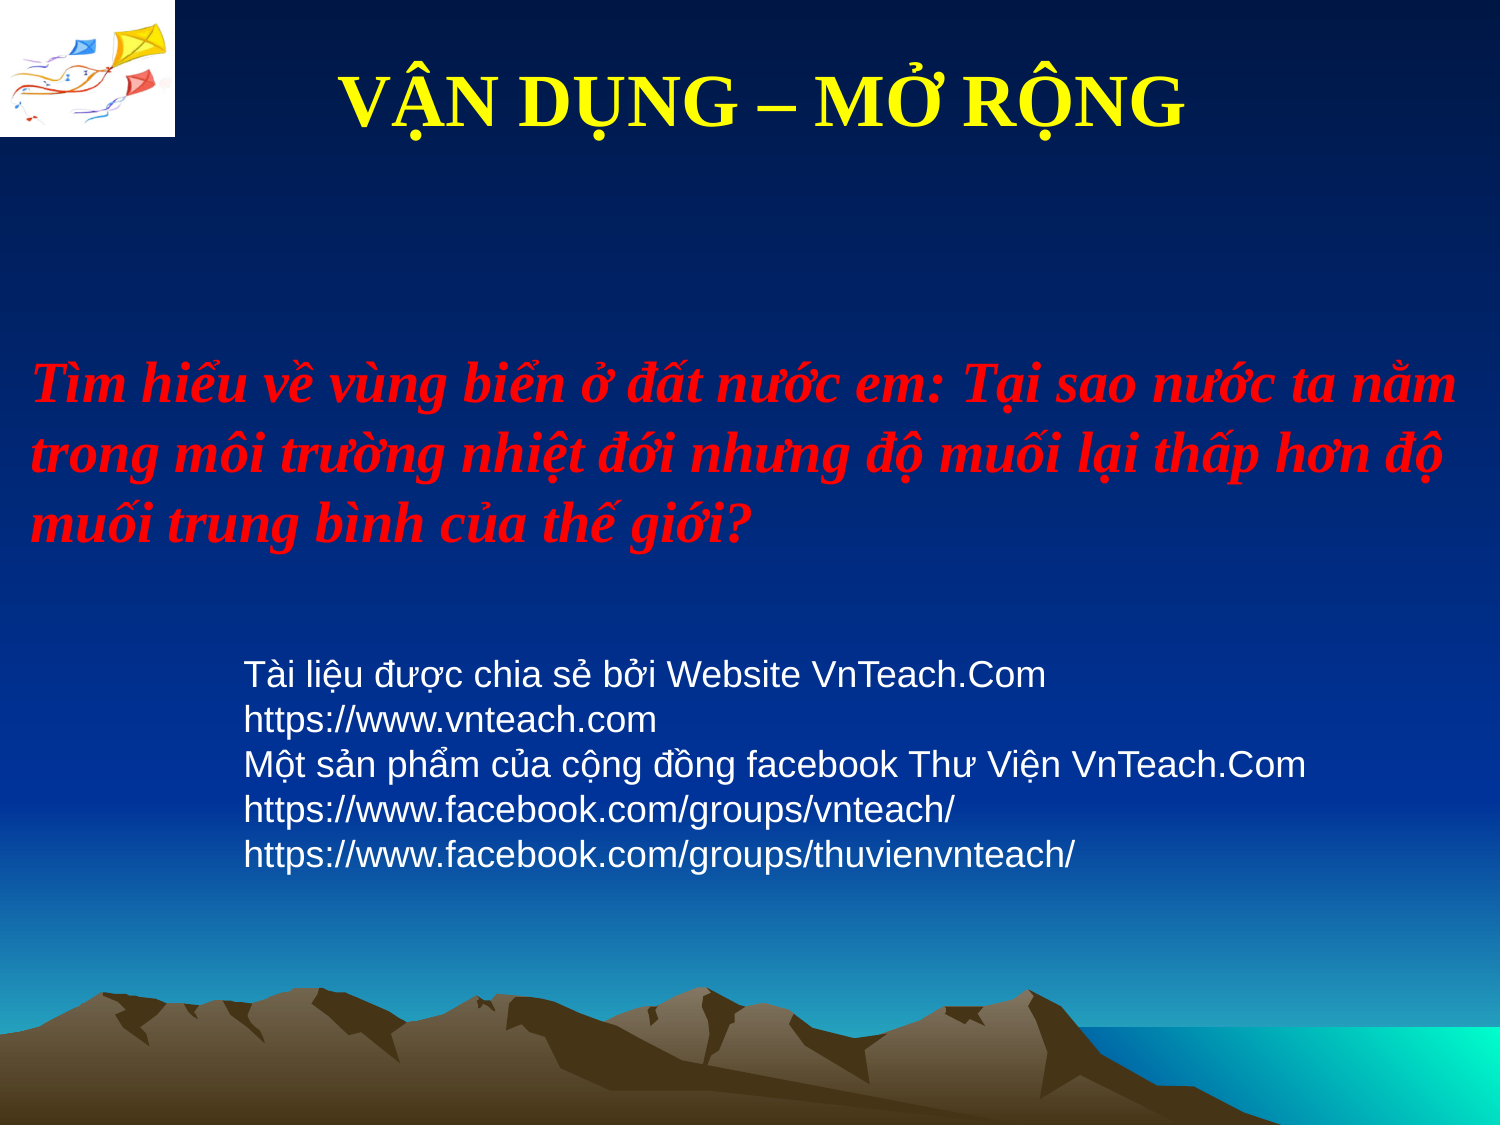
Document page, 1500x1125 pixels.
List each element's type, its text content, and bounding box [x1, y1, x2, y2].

text_box VẬN DỤNG – MỞ RỘNG [249, 43, 1275, 149]
picture [0, 0, 176, 137]
text_box Tài liệu được chia sẻ bởi Website VnTeach.Com https://www.vnteach.com Một sản phẩm của cộng đồng facebook Thư Viện VnTeach.Com https://www.facebook.com/groups/vnteach/ https://www.facebook.com/groups/thuvienvnteach/ [228, 643, 1482, 883]
text_box Tìm hiểu về vùng biển ở đất nước em: Tại sao nước ta nằm trong môi trường nhiệt đới nhưng độ muối lại thấp hơn độ muối trung bình của thế giới? [15, 336, 1488, 562]
